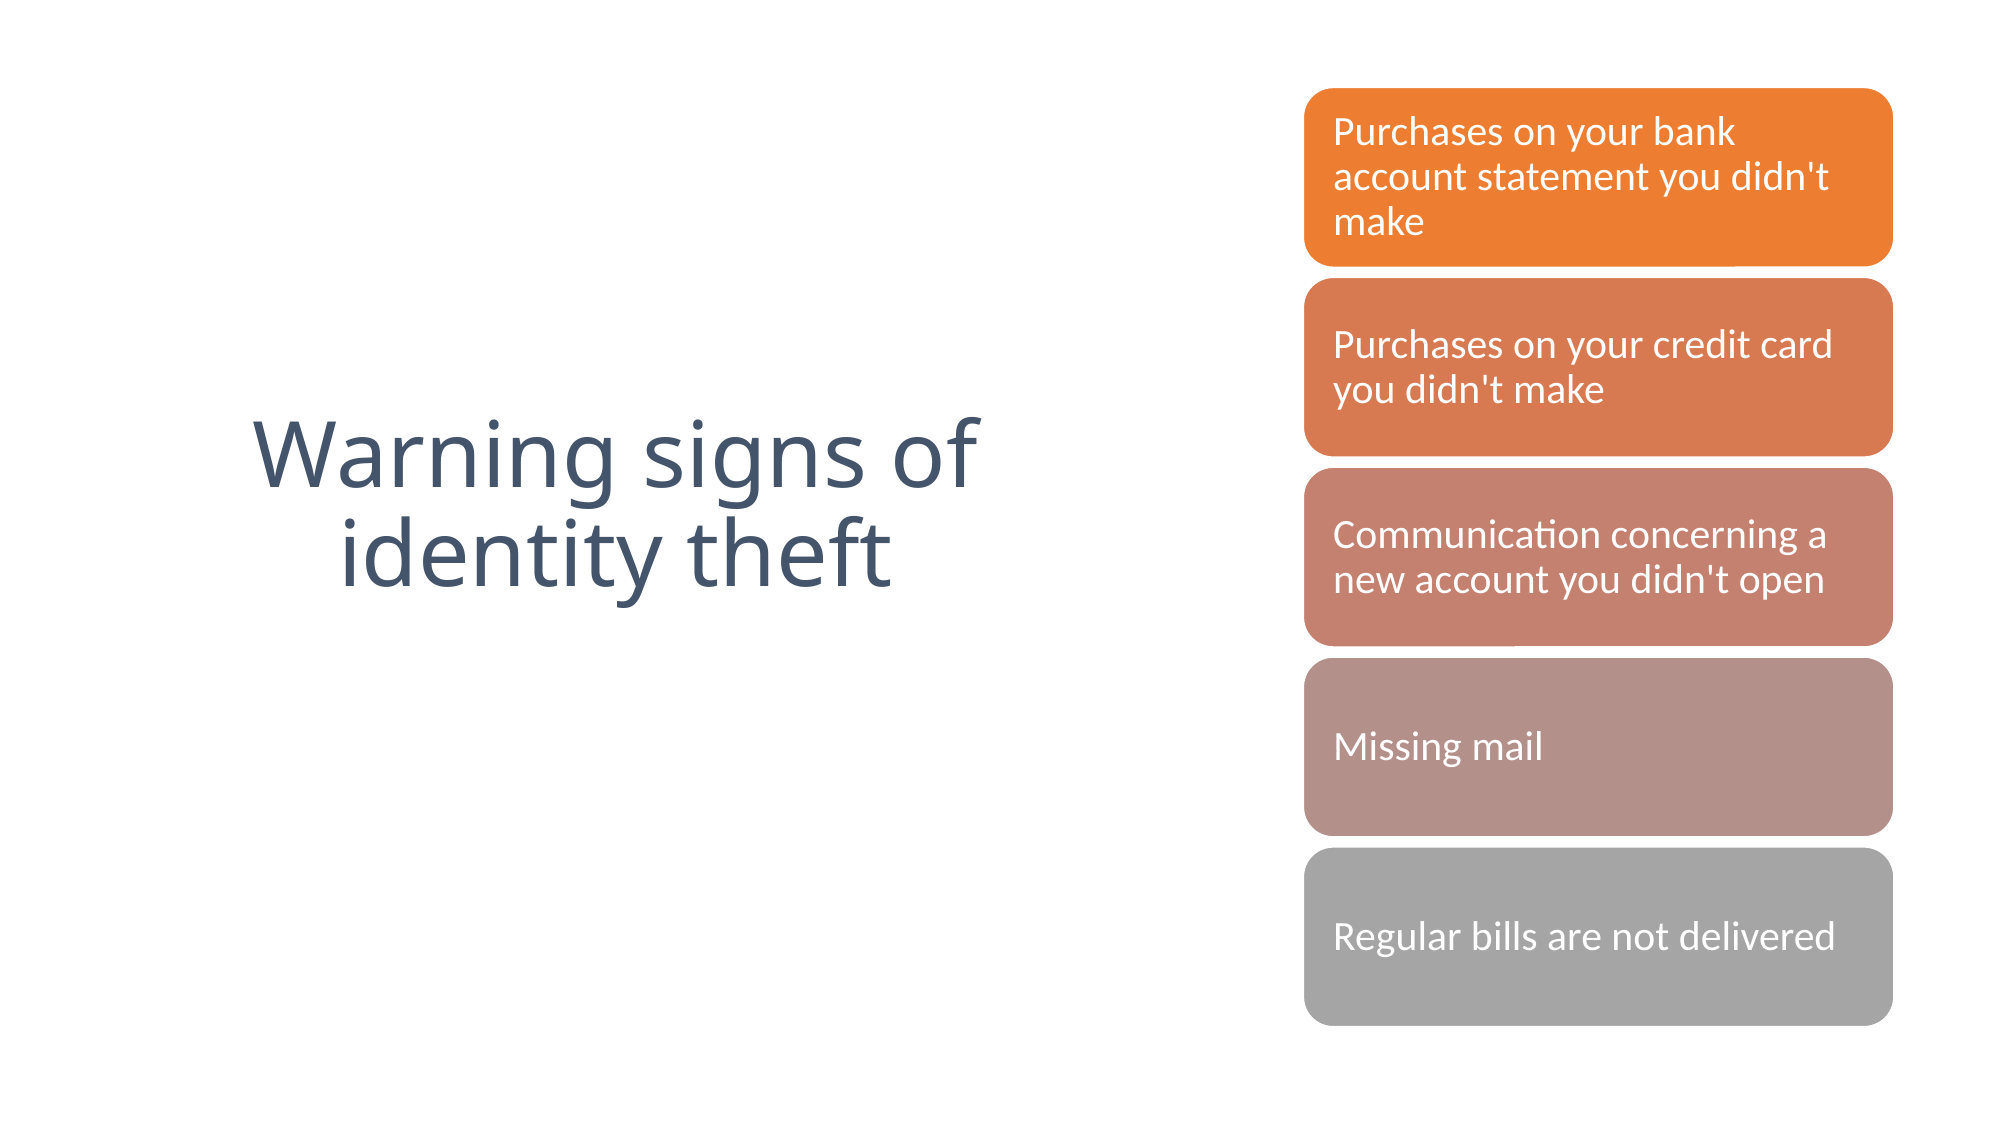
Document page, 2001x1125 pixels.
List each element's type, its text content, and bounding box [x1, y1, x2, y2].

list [1303, 80, 1895, 1034]
title Warning signs of identity theft [123, 383, 1109, 632]
